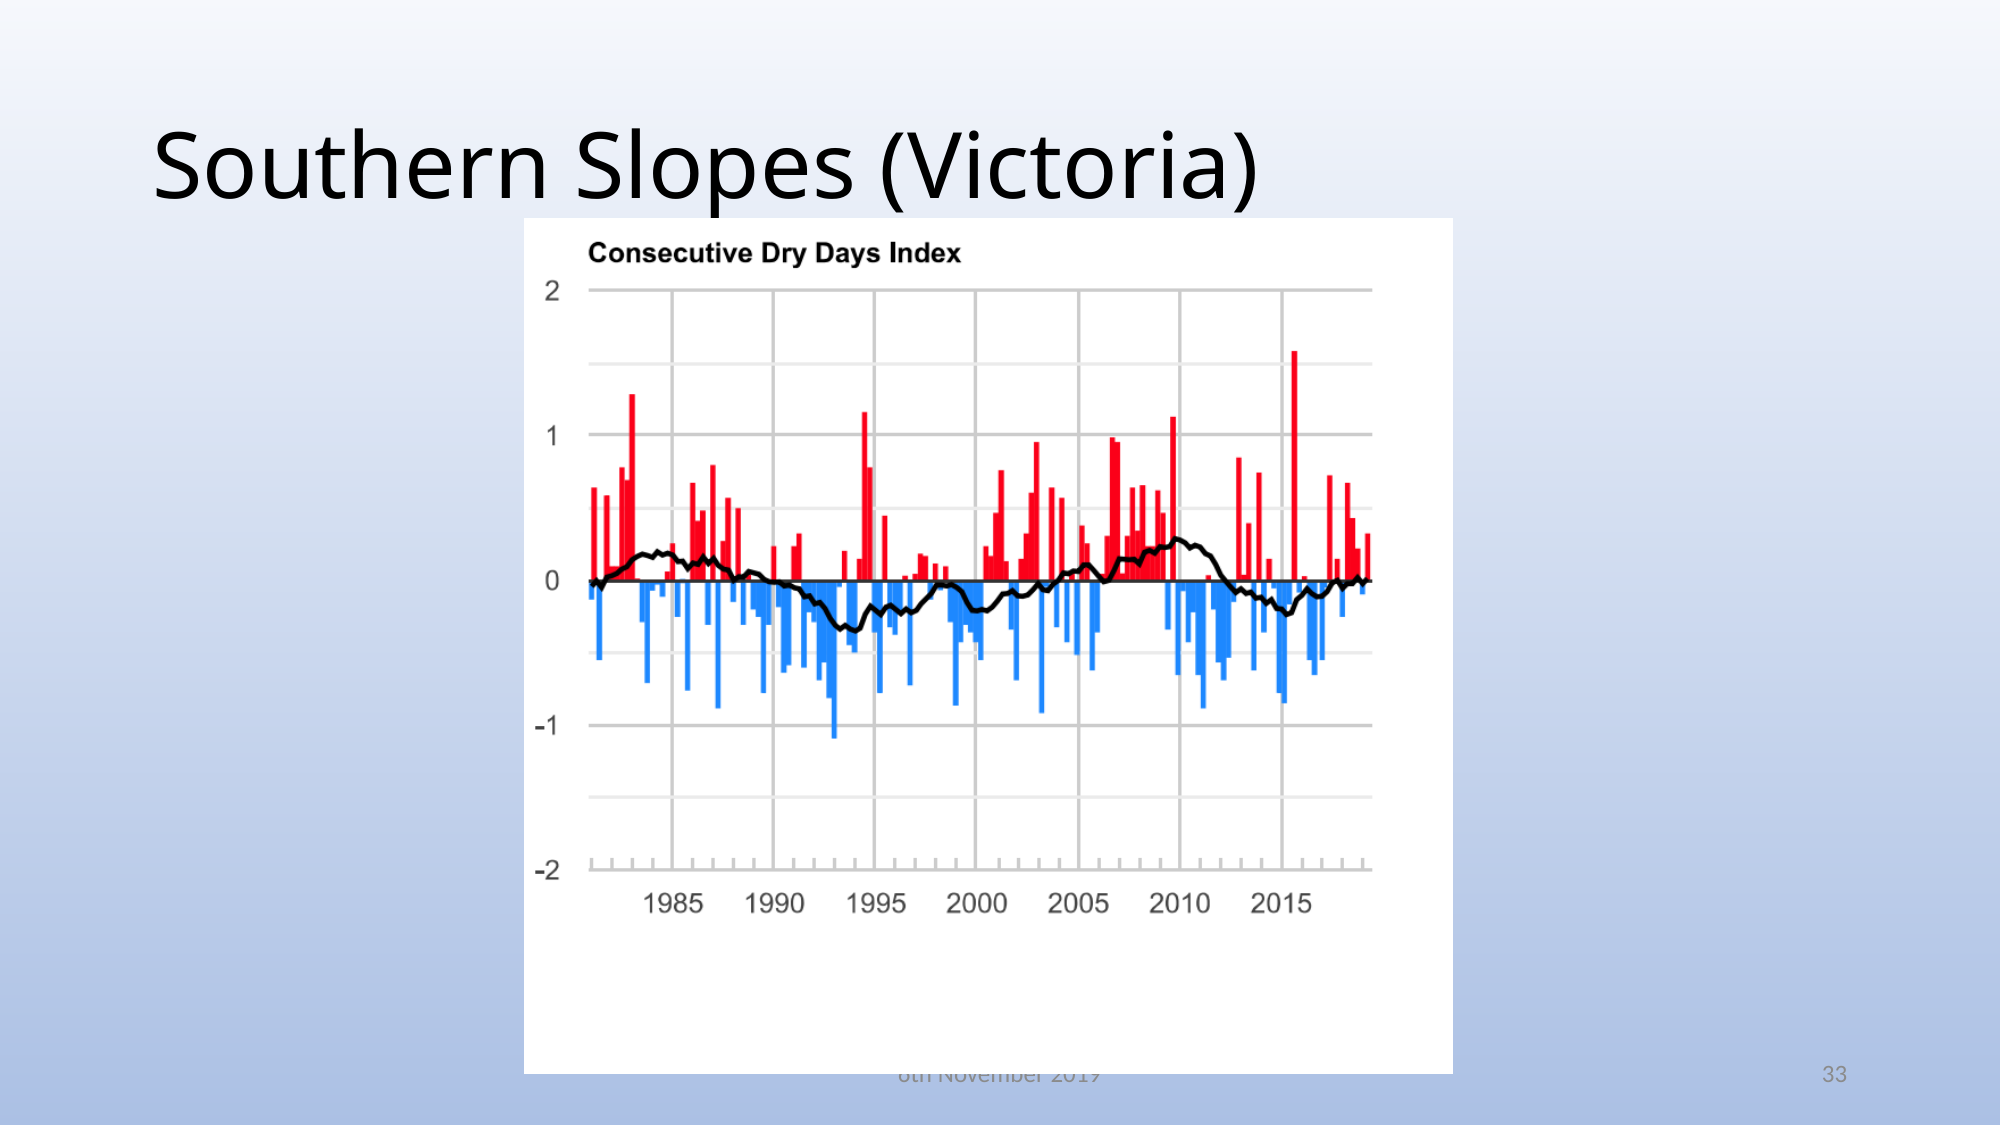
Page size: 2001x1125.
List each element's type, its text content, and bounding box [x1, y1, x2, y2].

footer 6th November 2019 [662, 1074, 1338, 1103]
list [524, 218, 1453, 1074]
slide_number 33 [1412, 1042, 1863, 1103]
title Southern Slopes (Victoria) [137, 59, 1863, 278]
